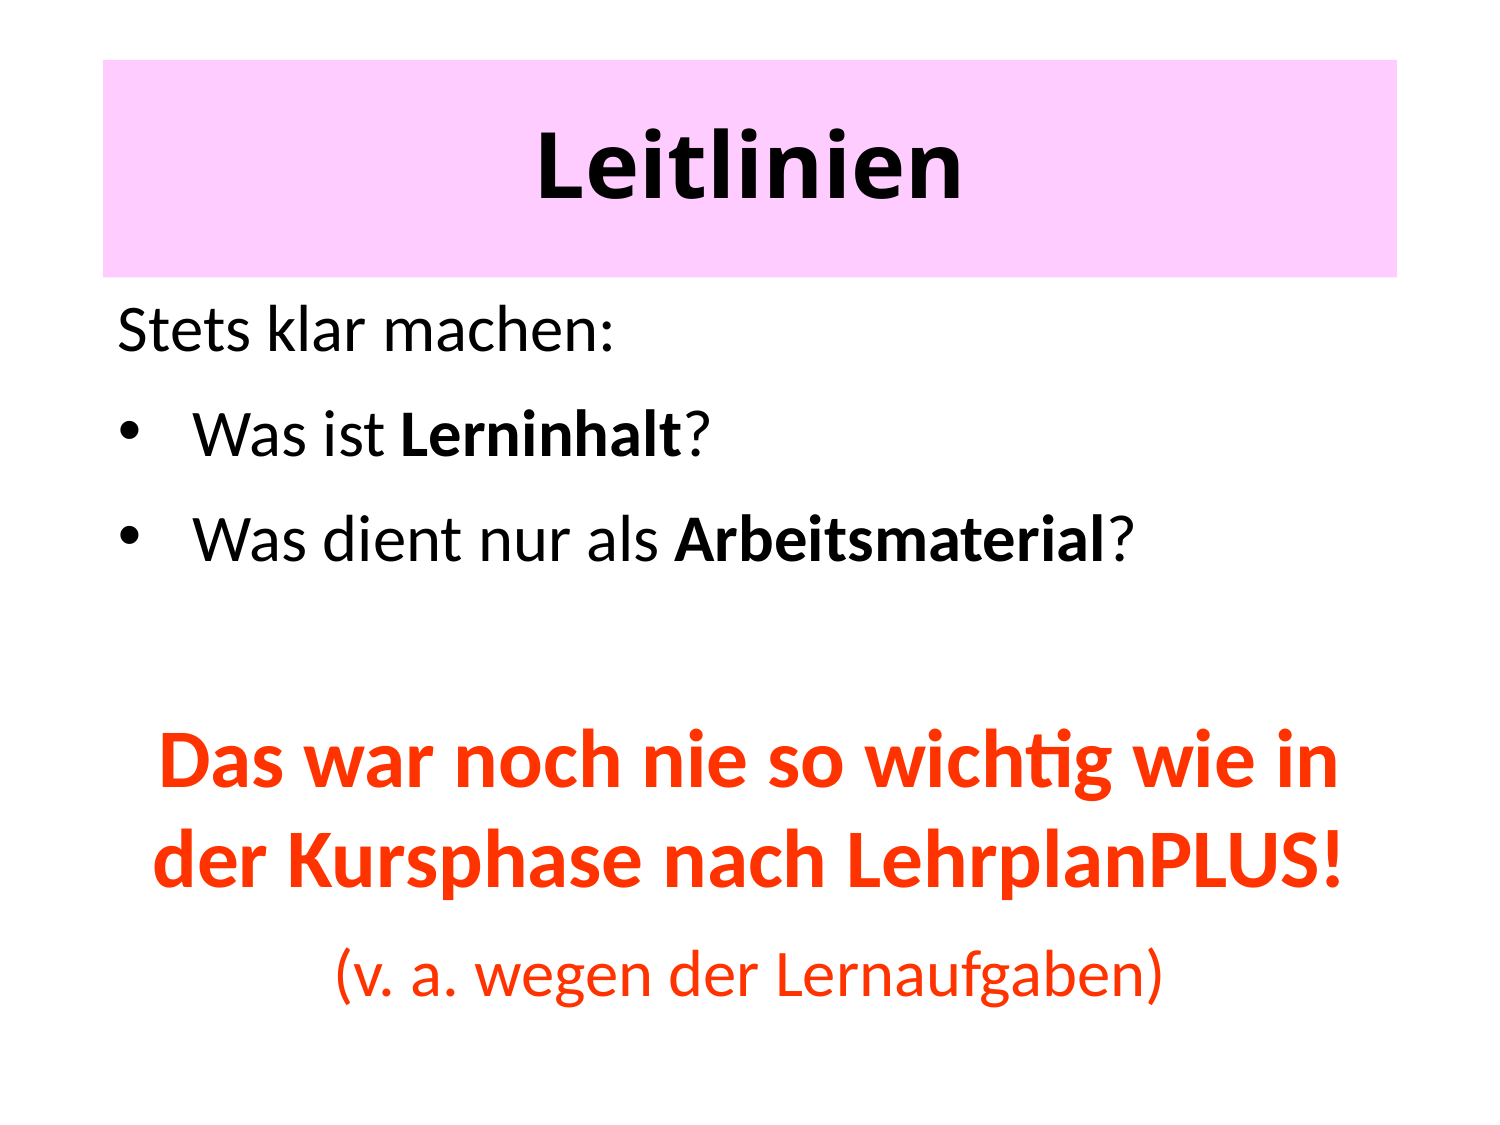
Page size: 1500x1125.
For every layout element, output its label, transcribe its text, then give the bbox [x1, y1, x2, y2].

text_box Stets klar machen: Was ist Lerninhalt? Was dient nur als Arbeitsmaterial? Das war noch nie so wichtig wie in der Kursphase nach LehrplanPLUS! (v. a. wegen der Lernaufgaben) [103, 277, 1397, 1017]
title Leitlinien [103, 59, 1397, 277]
